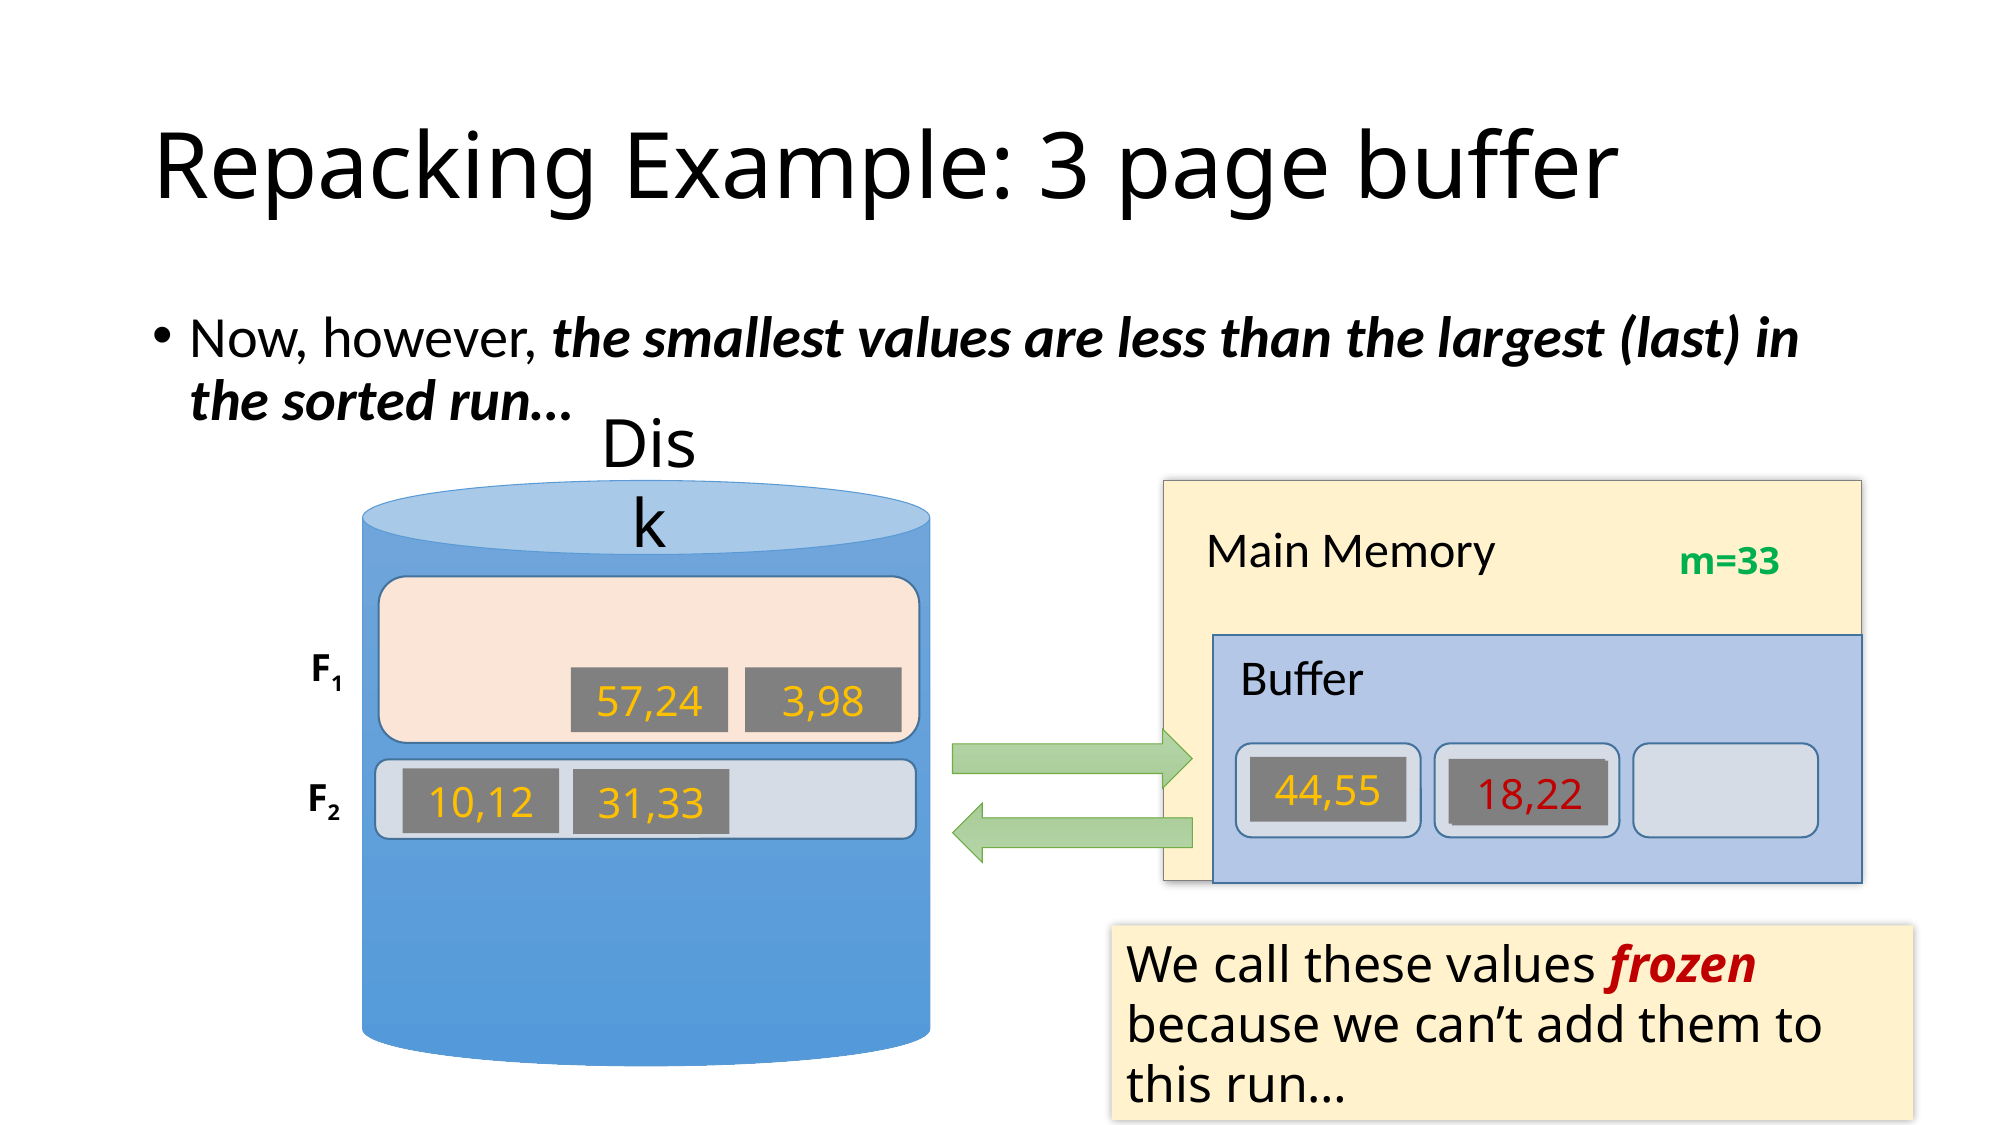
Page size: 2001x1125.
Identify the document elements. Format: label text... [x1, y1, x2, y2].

text_box 10,12 [402, 768, 560, 834]
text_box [1163, 480, 1863, 884]
text_box [377, 575, 921, 744]
text_box 57,24 [570, 667, 729, 733]
title Repacking Example: 3 page buffer [137, 59, 1863, 278]
text_box [951, 727, 1163, 790]
text_box Disk [576, 393, 722, 569]
text_box F2 [292, 766, 355, 832]
text_box We call these values frozen because we can’t add them to this run… [1111, 925, 1914, 1121]
text_box [374, 758, 918, 840]
text_box F1 [295, 637, 359, 703]
text_box [362, 481, 931, 1067]
text_box [951, 801, 1163, 864]
list Now, however, the smallest values are less than the largest (last) in the sorted run… [137, 299, 1863, 1014]
text_box 3,98 [745, 667, 902, 733]
text_box 31,33 [573, 769, 730, 834]
